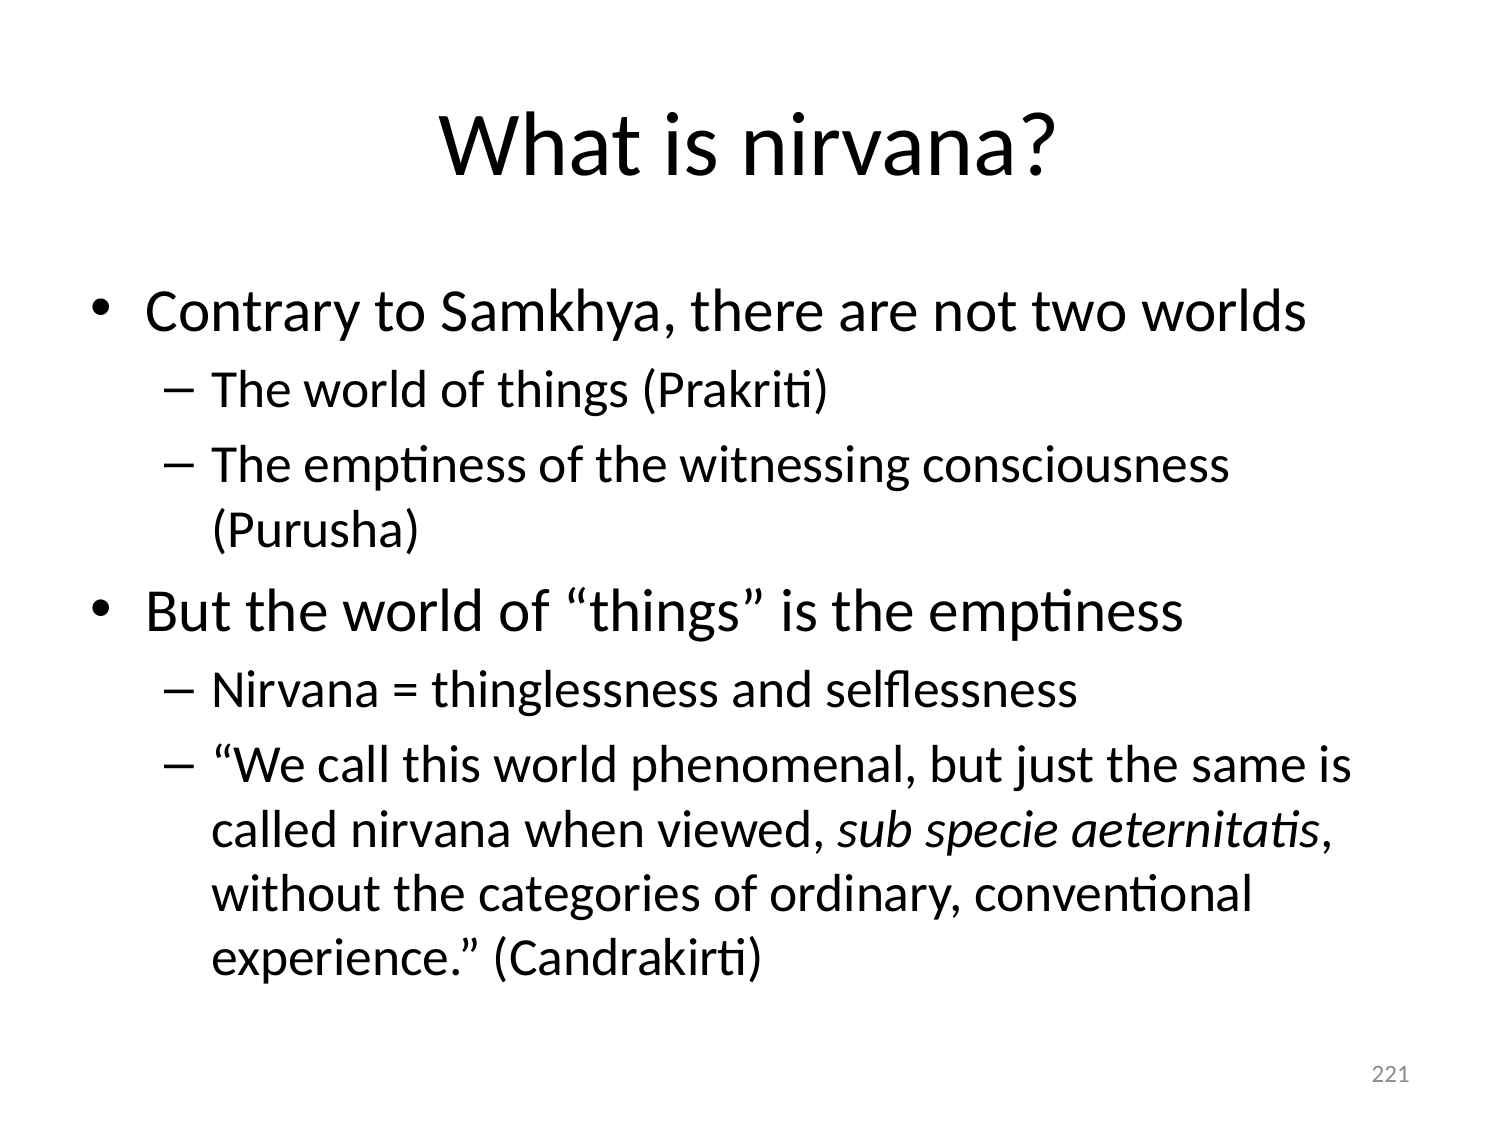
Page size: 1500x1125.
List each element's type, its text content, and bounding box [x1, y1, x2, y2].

slide_number 221 [1074, 1042, 1425, 1103]
title What is nirvana? [75, 45, 1425, 233]
list Contrary to Samkhya, there are not two worlds The world of things (Prakriti) The emptiness of the witnessing consciousness (Purusha) But the world of “things” is the emptiness Nirvana = thinglessness and selflessness “We call this world phenomenal, but just the same is called nirvana when viewed, sub specie aeternitatis, without the categories of ordinary, conventional experience.” (Candrakirti) [75, 262, 1425, 1005]
